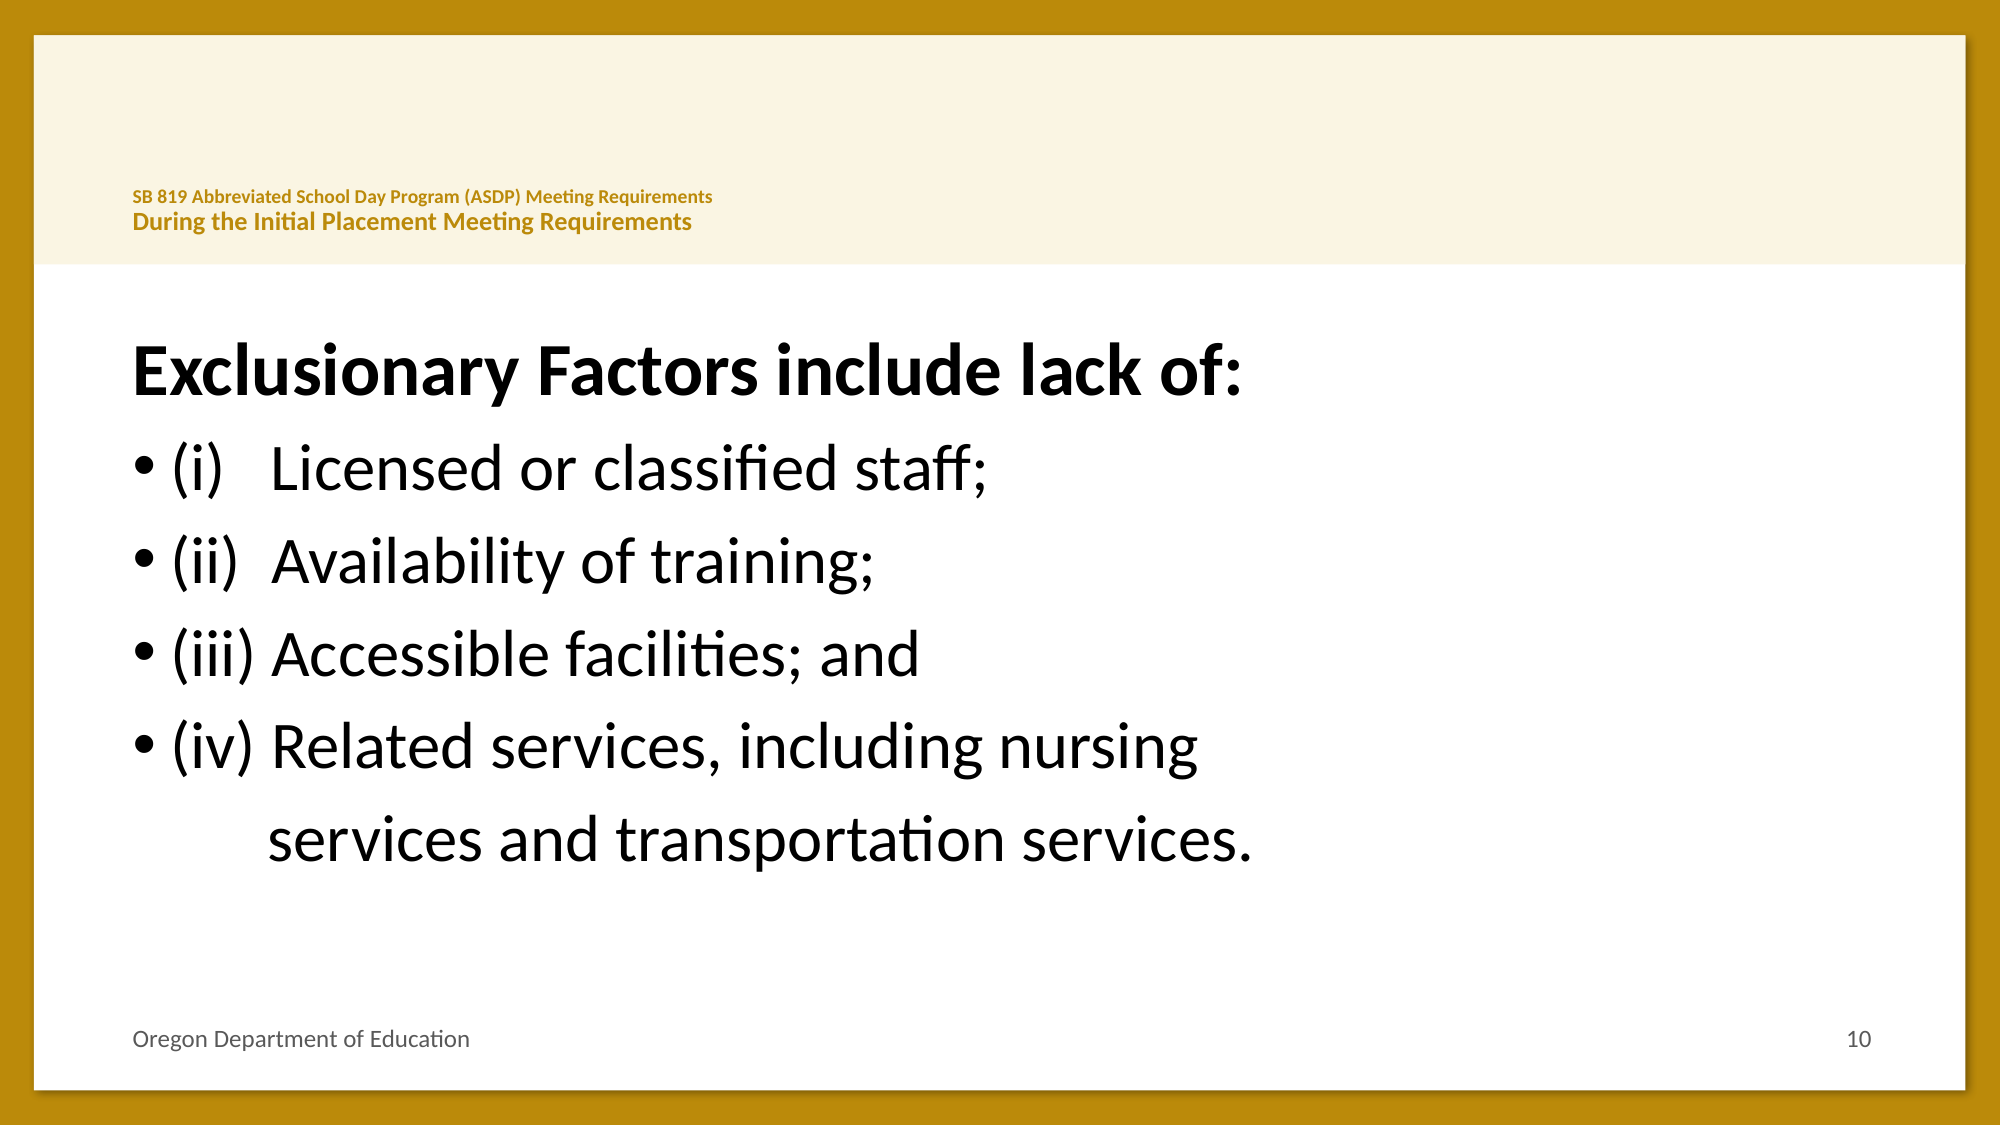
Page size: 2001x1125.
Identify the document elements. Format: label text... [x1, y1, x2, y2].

footer Oregon Department of Education [117, 1007, 588, 1068]
title SB 819 Abbreviated School Day Program (ASDP) Meeting Requirements During the Initial Placement Meeting Requirements [117, 75, 1887, 244]
list Exclusionary Factors include lack of: (i) Licensed or classified staff; (ii) Availability of training; (iii) Accessible facilities; and (iv) Related services, including nursing services and transportation services. [117, 323, 1887, 982]
slide_number 10 [1412, 1007, 1887, 1068]
